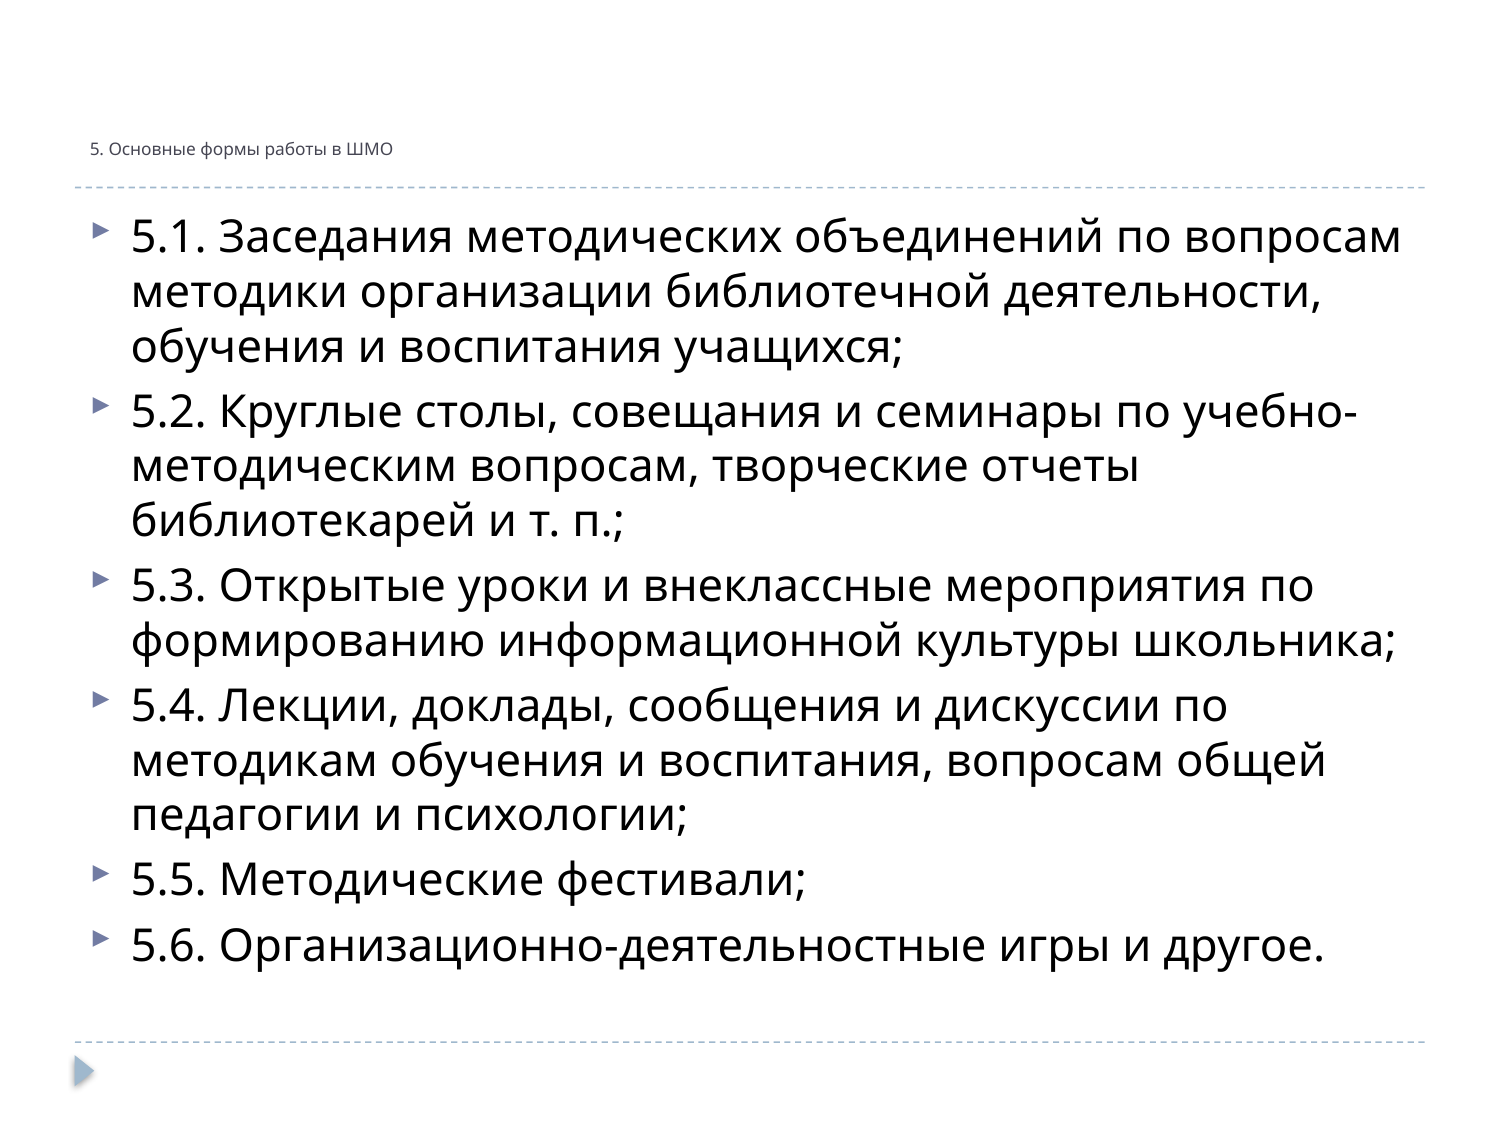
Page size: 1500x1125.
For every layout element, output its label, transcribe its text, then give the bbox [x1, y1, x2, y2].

title 5. Основные формы работы в ШМО [75, 24, 1425, 188]
list 5.1. Заседания методических объединений по вопросам методики организации библиотечной деятельности, обучения и воспитания учащихся; 5.2. Круглые столы, совещания и семинары по учебно-методическим вопросам, творческие отчеты библиотекарей и т. п.; 5.3. Открытые уроки и внеклассные мероприятия по формированию информационной культуры школьника; 5.4. Лекции, доклады, сообщения и дискуссии по методикам обучения и воспитания, вопросам общей педагогии и психологии; 5.5. Методические фестивали; 5.6. Организационно-деятельностные игры и другое. [75, 200, 1425, 1010]
